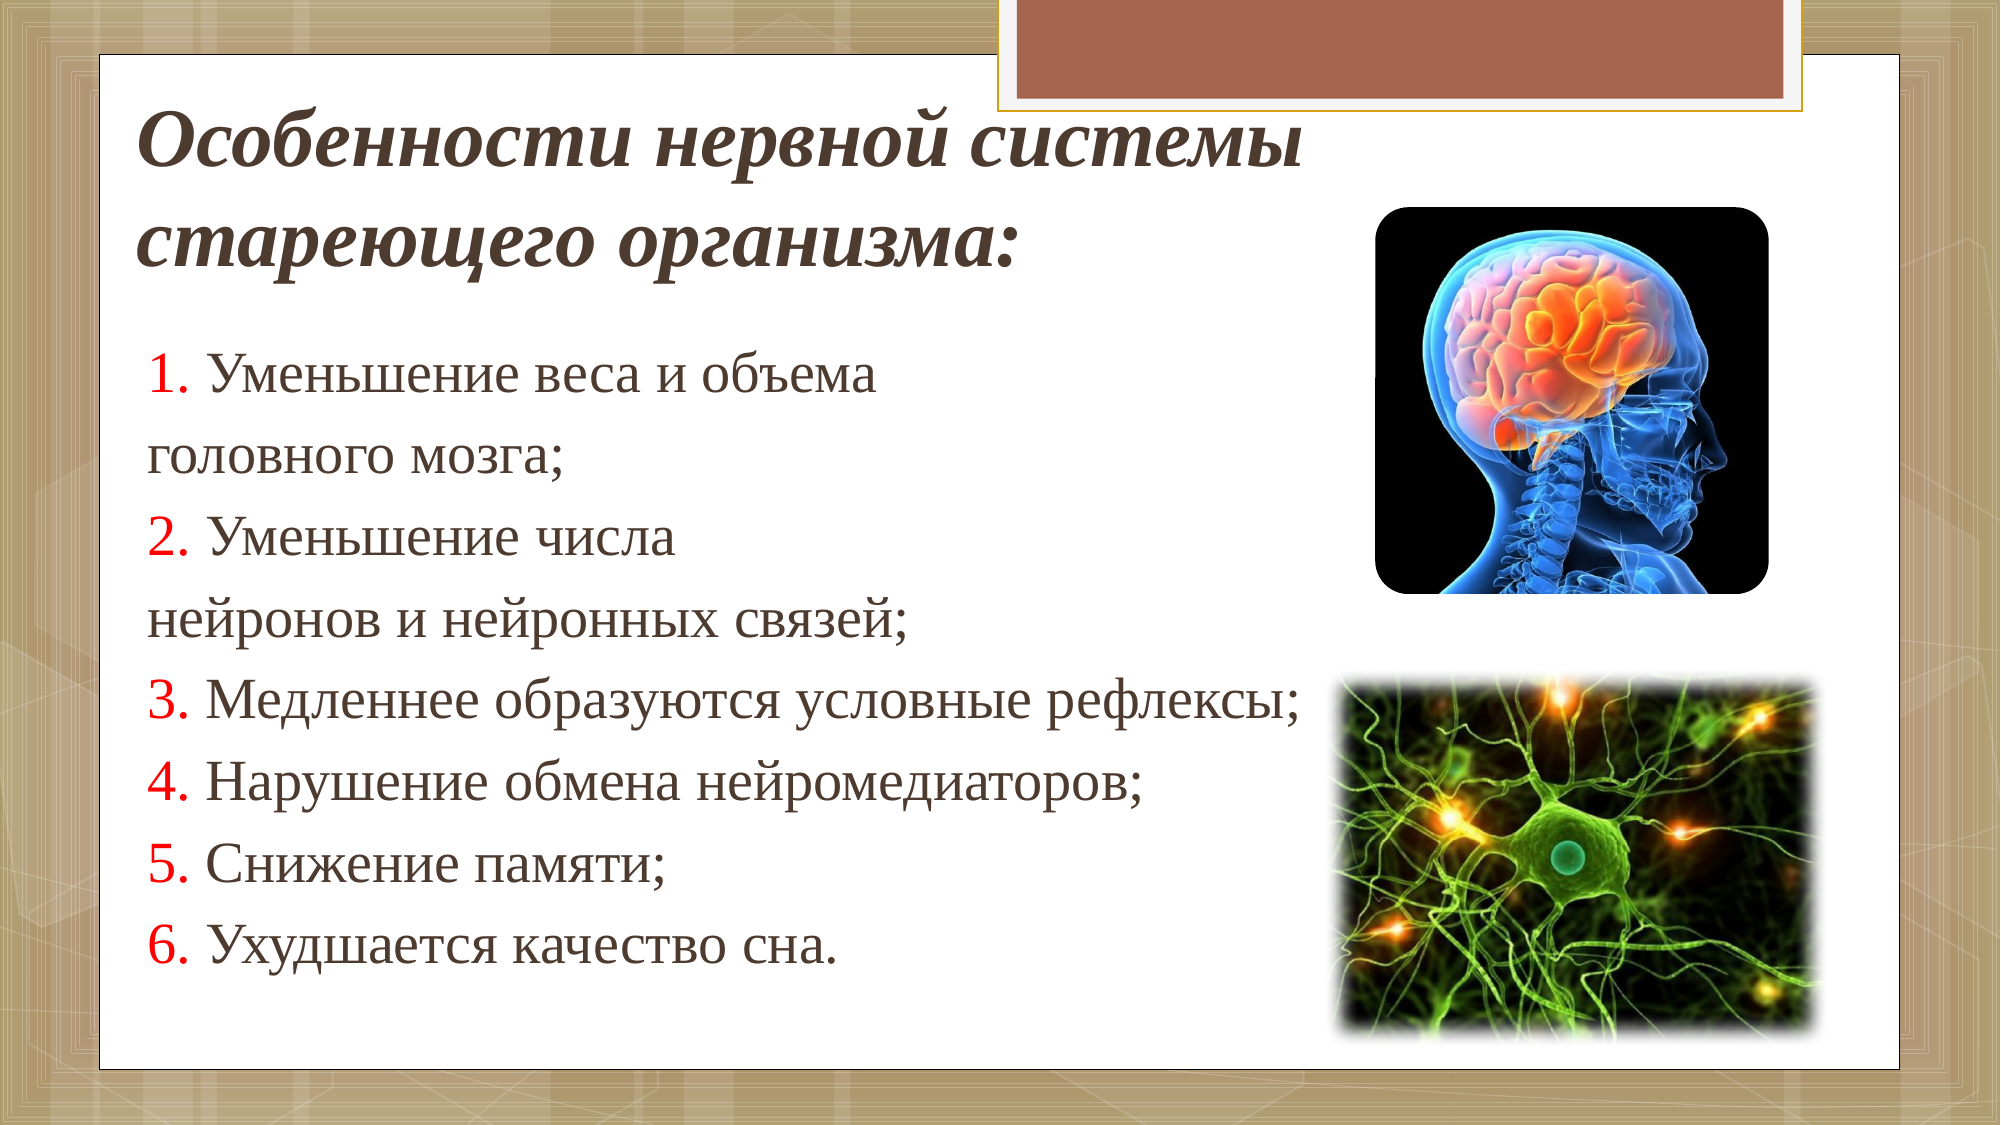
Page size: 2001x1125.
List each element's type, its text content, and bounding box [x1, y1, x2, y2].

picture [1324, 668, 1828, 1048]
title Особенности нервной системы стареющего организма: [121, 123, 1765, 291]
picture [1375, 207, 1769, 595]
list 1. Уменьшение веса и объема головного мозга; 2. Уменьшение числа нейронов и нейронных связей; 3. Медленнее образуются условные рефлексы; 4. Нарушение обмена нейромедиаторов; 5. Снижение памяти; 6. Ухудшается качество сна. [121, 326, 1769, 1048]
